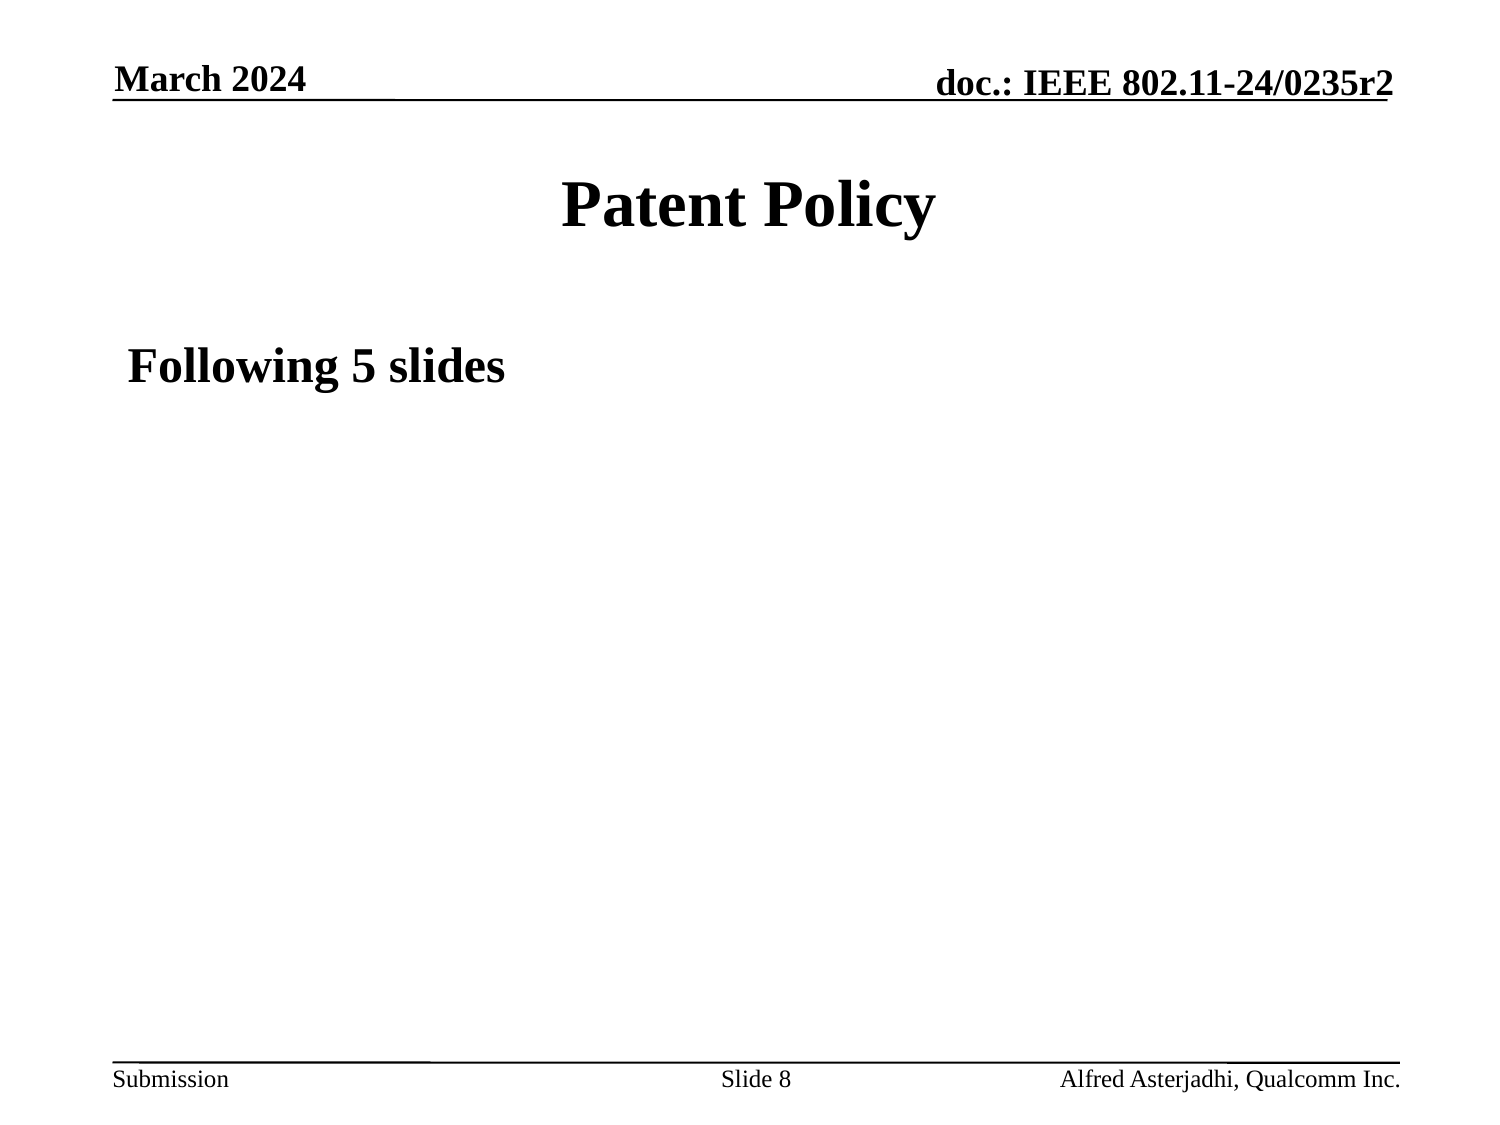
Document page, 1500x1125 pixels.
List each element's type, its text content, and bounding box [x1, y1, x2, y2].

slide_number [114, 54, 493, 100]
title Patent Policy [112, 112, 1388, 288]
slide_number Slide 8 [712, 1061, 800, 1123]
list Following 5 slides [112, 324, 1388, 1000]
footer Alfred Asterjadhi, Qualcomm Inc. [878, 1061, 1402, 1093]
